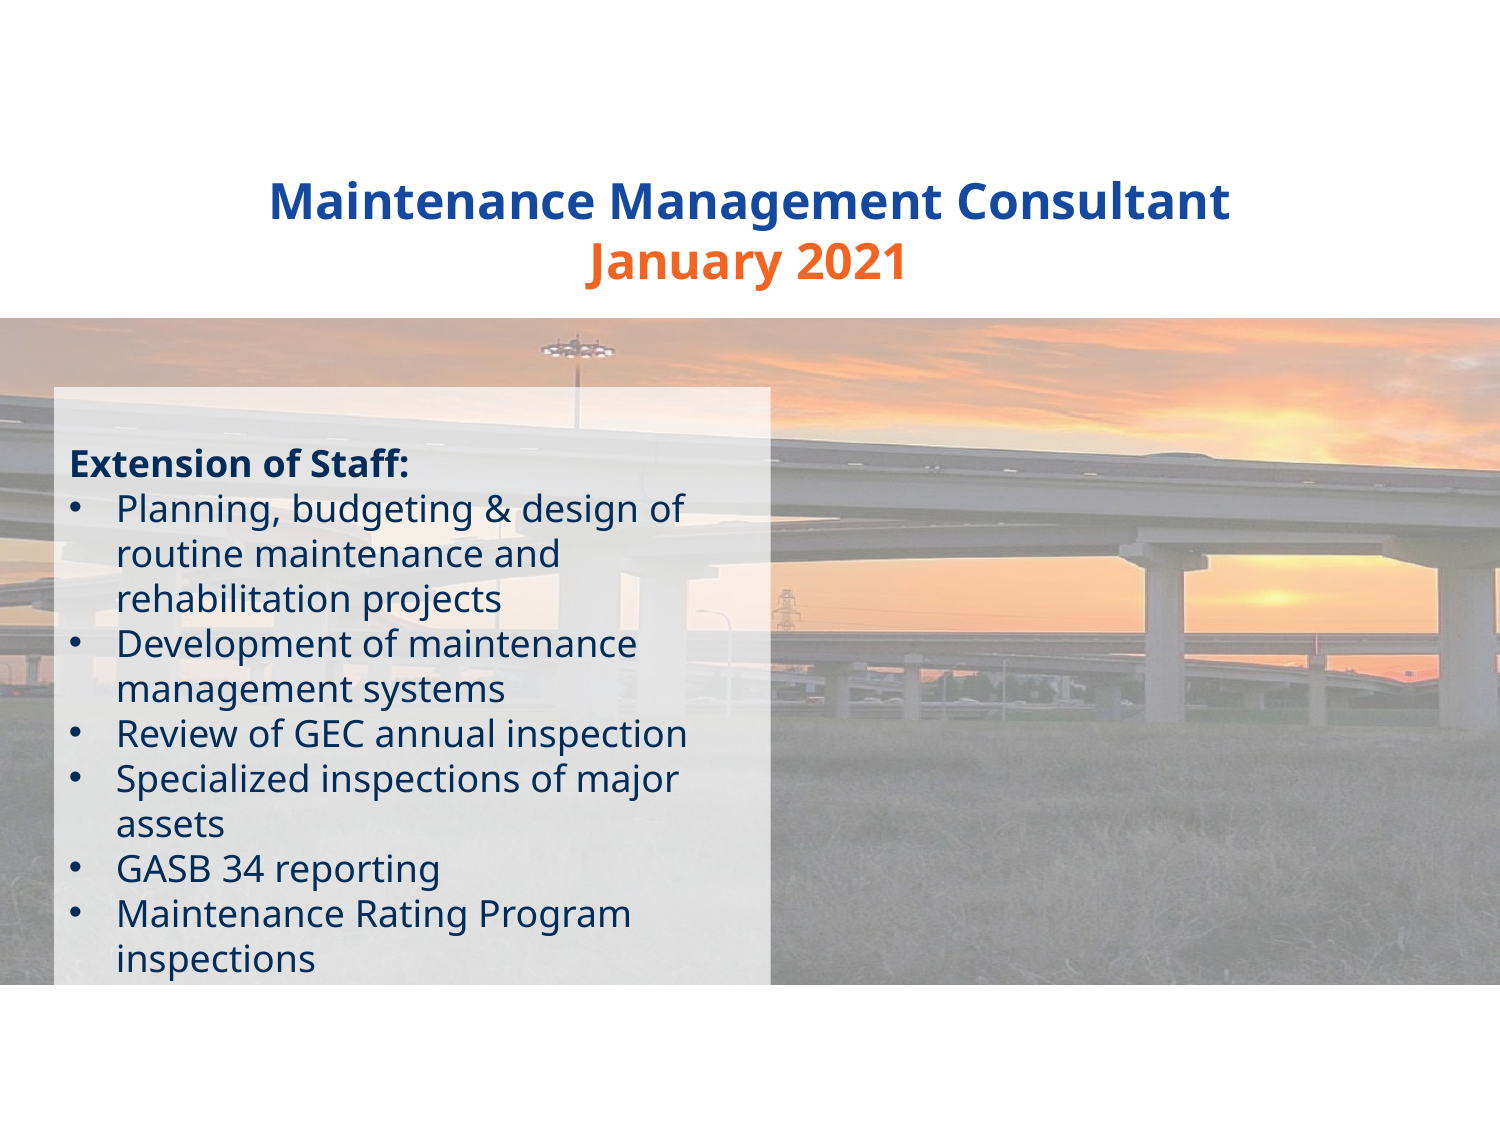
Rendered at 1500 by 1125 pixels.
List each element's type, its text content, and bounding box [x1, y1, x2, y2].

text_box [0, 140, 1500, 316]
text_box Extension of Staff: Planning, budgeting & design of routine maintenance and rehabilitation projects Development of maintenance management systems Review of GEC annual inspection Specialized inspections of major assets GASB 34 reporting Maintenance Rating Program inspections [54, 387, 771, 987]
text_box [0, 316, 1500, 985]
text_box Maintenance Management Consultant January 2021 [74, 162, 1425, 297]
